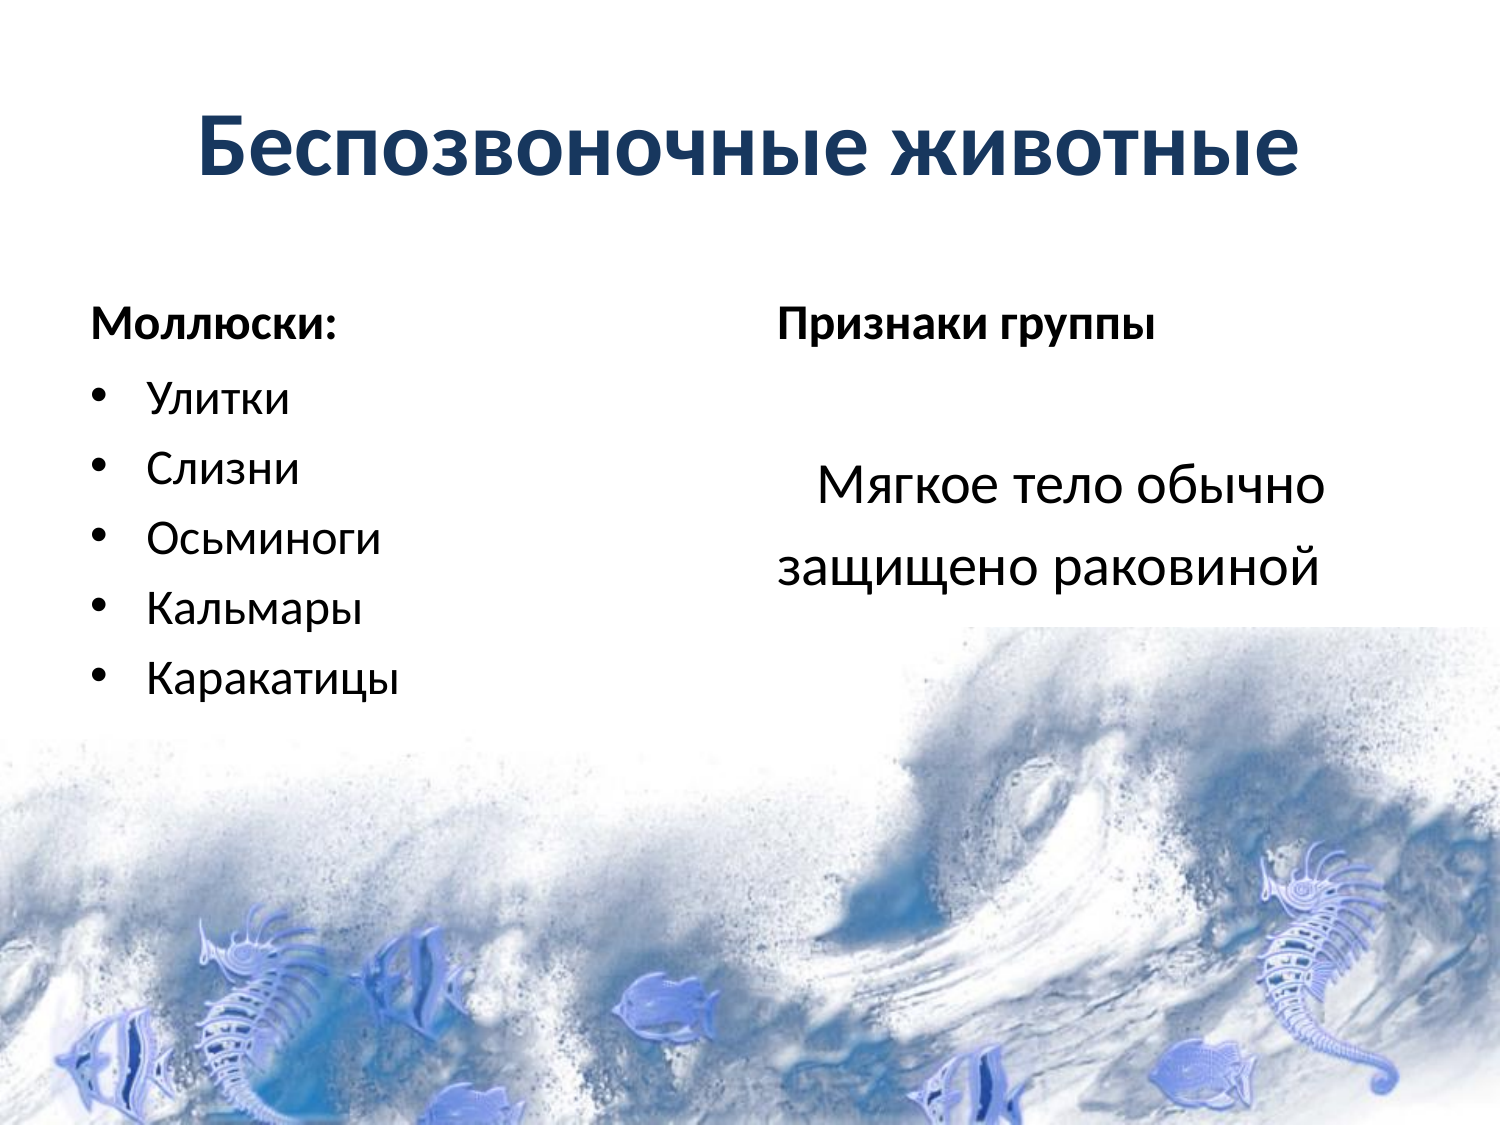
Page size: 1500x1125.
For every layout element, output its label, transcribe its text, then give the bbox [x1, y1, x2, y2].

picture [0, 627, 1500, 1125]
title Беспозвоночные животные [75, 45, 1425, 233]
list Улитки Слизни Осьминоги Кальмары Каракатицы [75, 356, 738, 1005]
list Моллюски: [75, 251, 738, 356]
list Мягкое тело обычно защищено раковиной [761, 356, 1425, 1005]
list Признаки группы [761, 251, 1425, 356]
